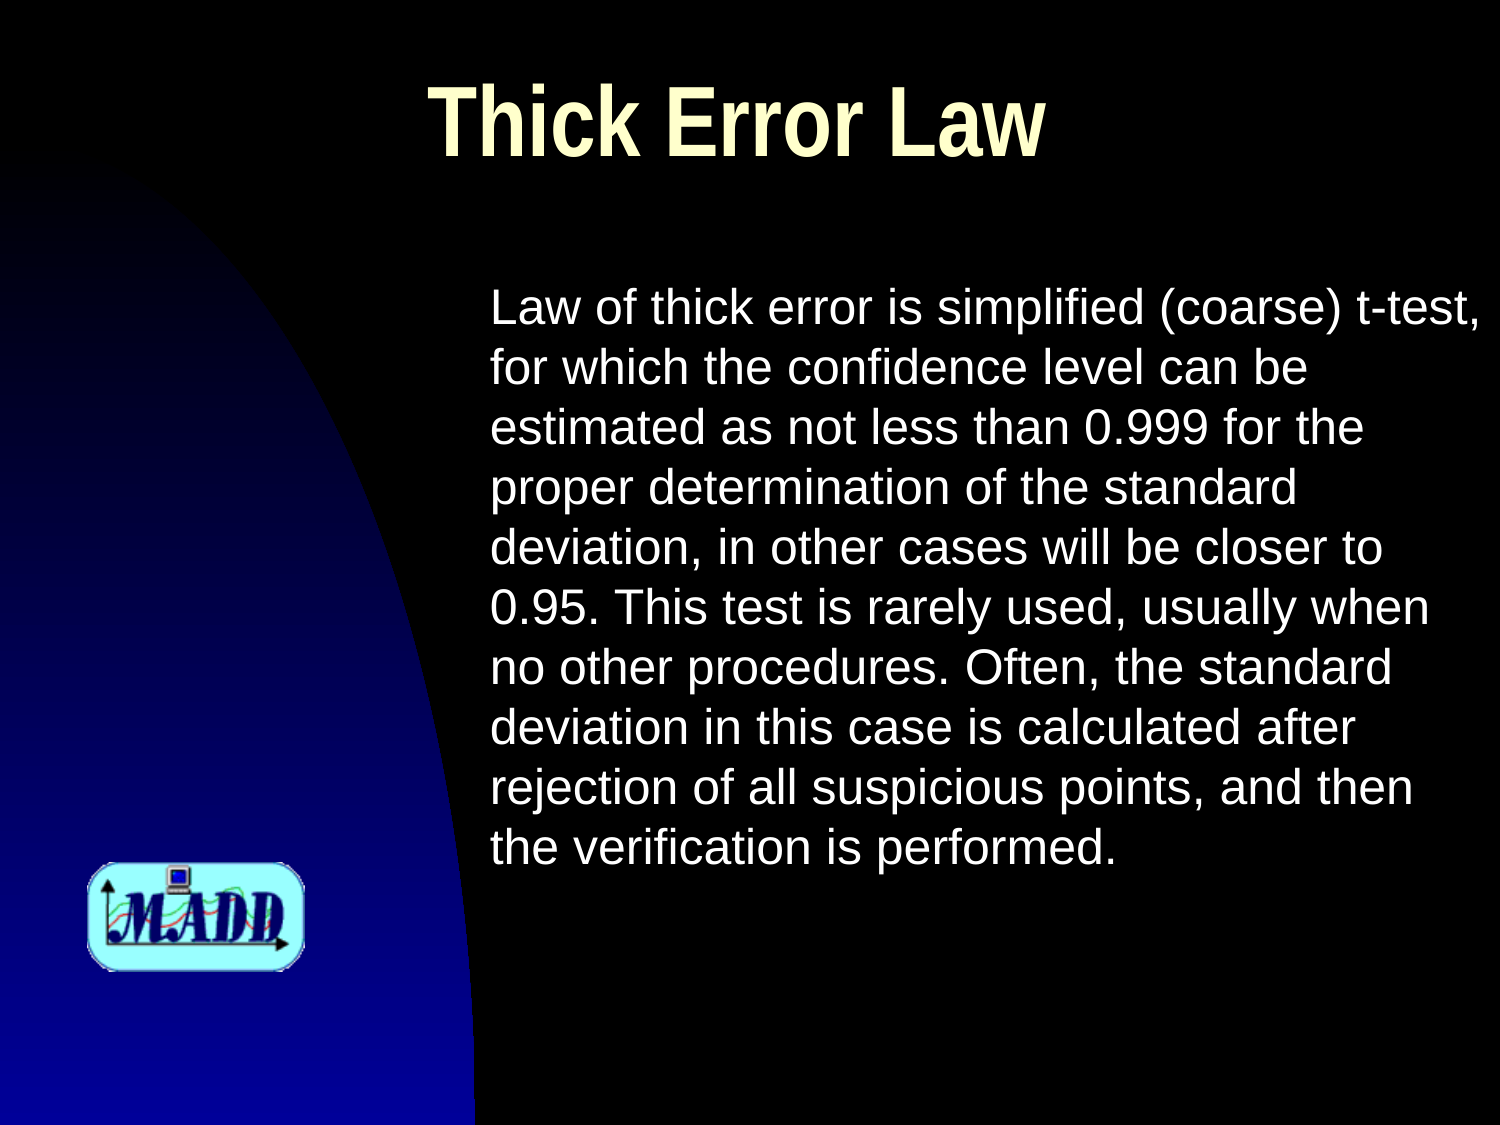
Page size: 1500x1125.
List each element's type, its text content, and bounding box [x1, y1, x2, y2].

text_box Law of thick error is simplified (coarse) t-test, for which the confidence level can be estimated as not less than 0.999 for the proper determination of the standard deviation, in other cases will be closer to 0.95. This test is rarely used, usually when no other procedures. Often, the standard deviation in this case is calculated after rejection of all suspicious points, and then the verification is performed. [474, 267, 1500, 882]
picture [87, 862, 305, 973]
title Thick Error Law [412, 37, 1413, 226]
